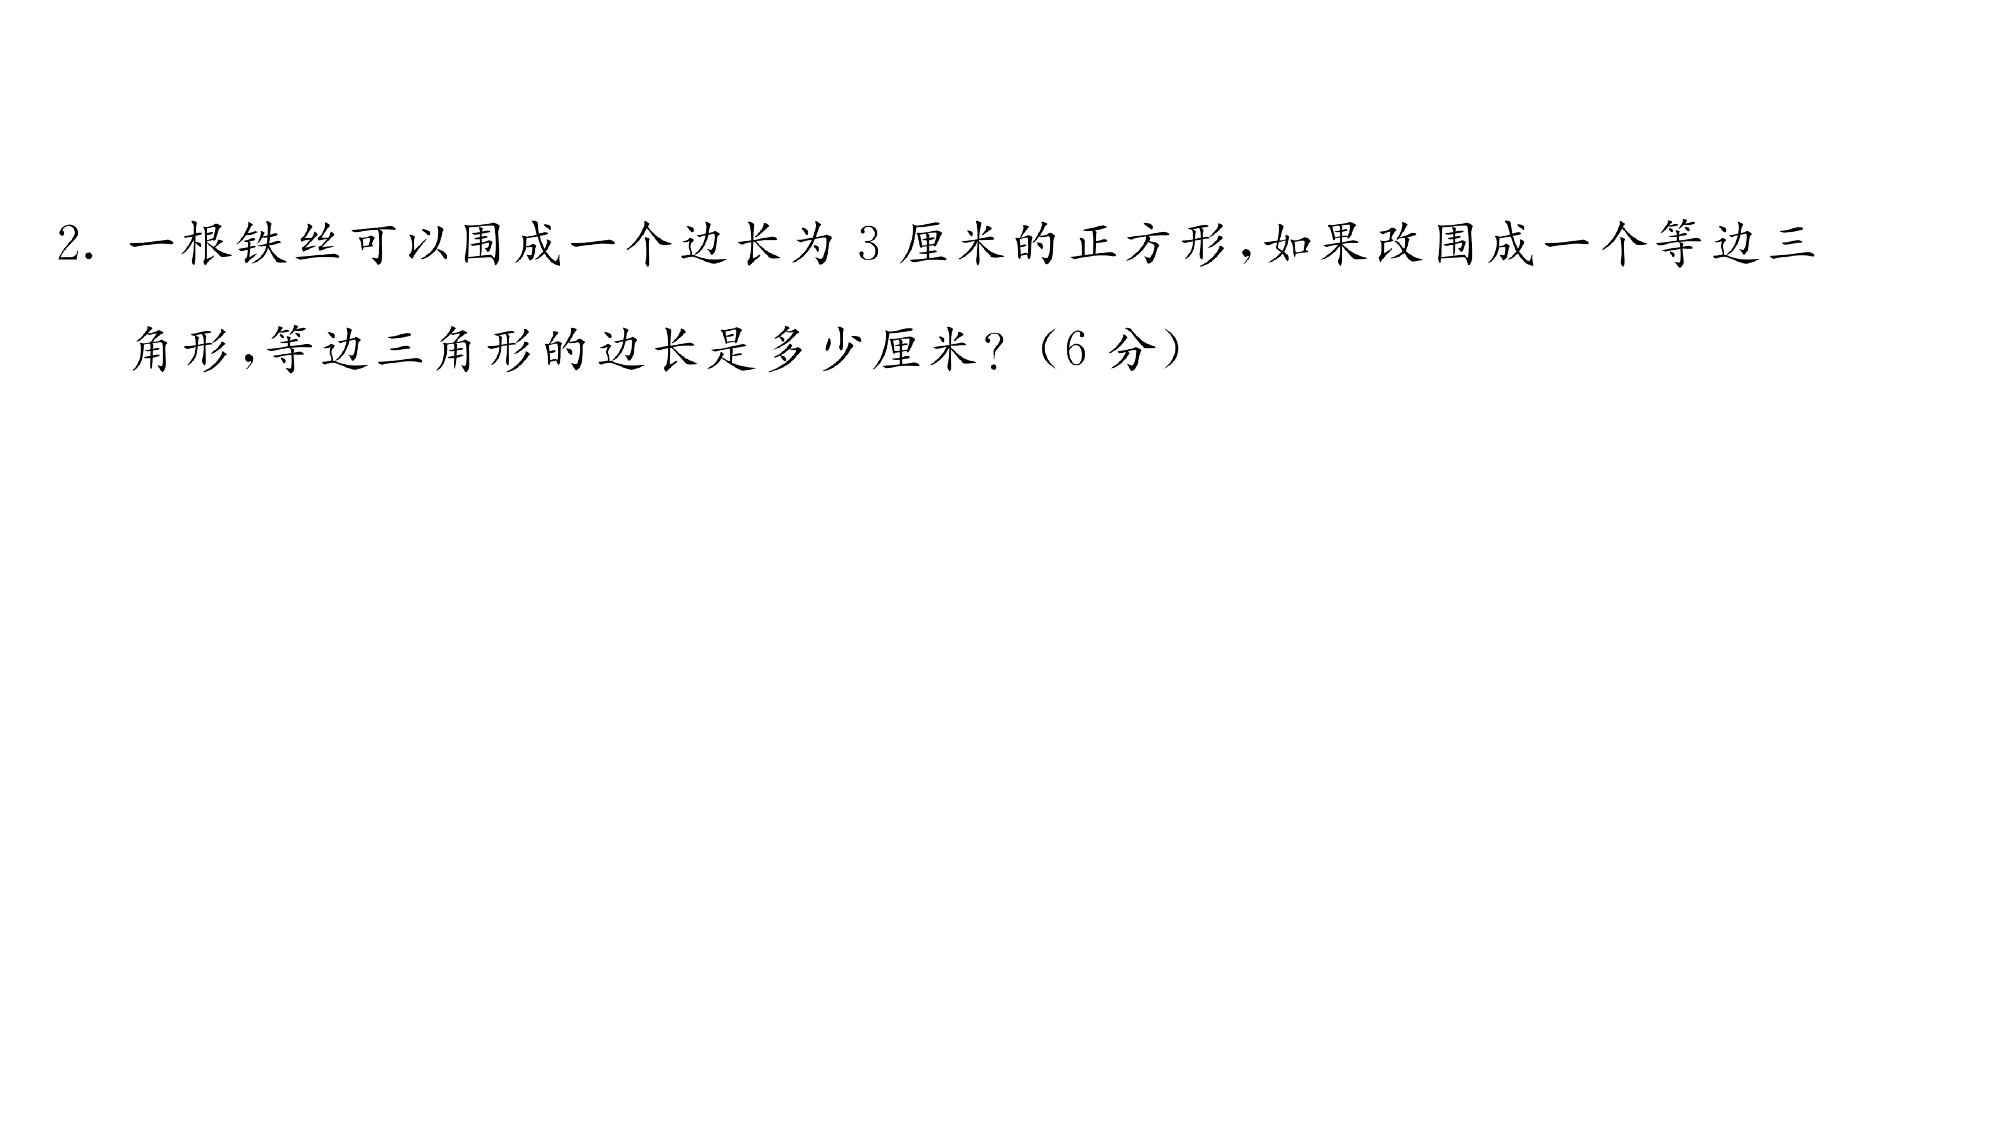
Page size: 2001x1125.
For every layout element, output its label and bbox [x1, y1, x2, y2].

picture [54, 196, 1945, 722]
